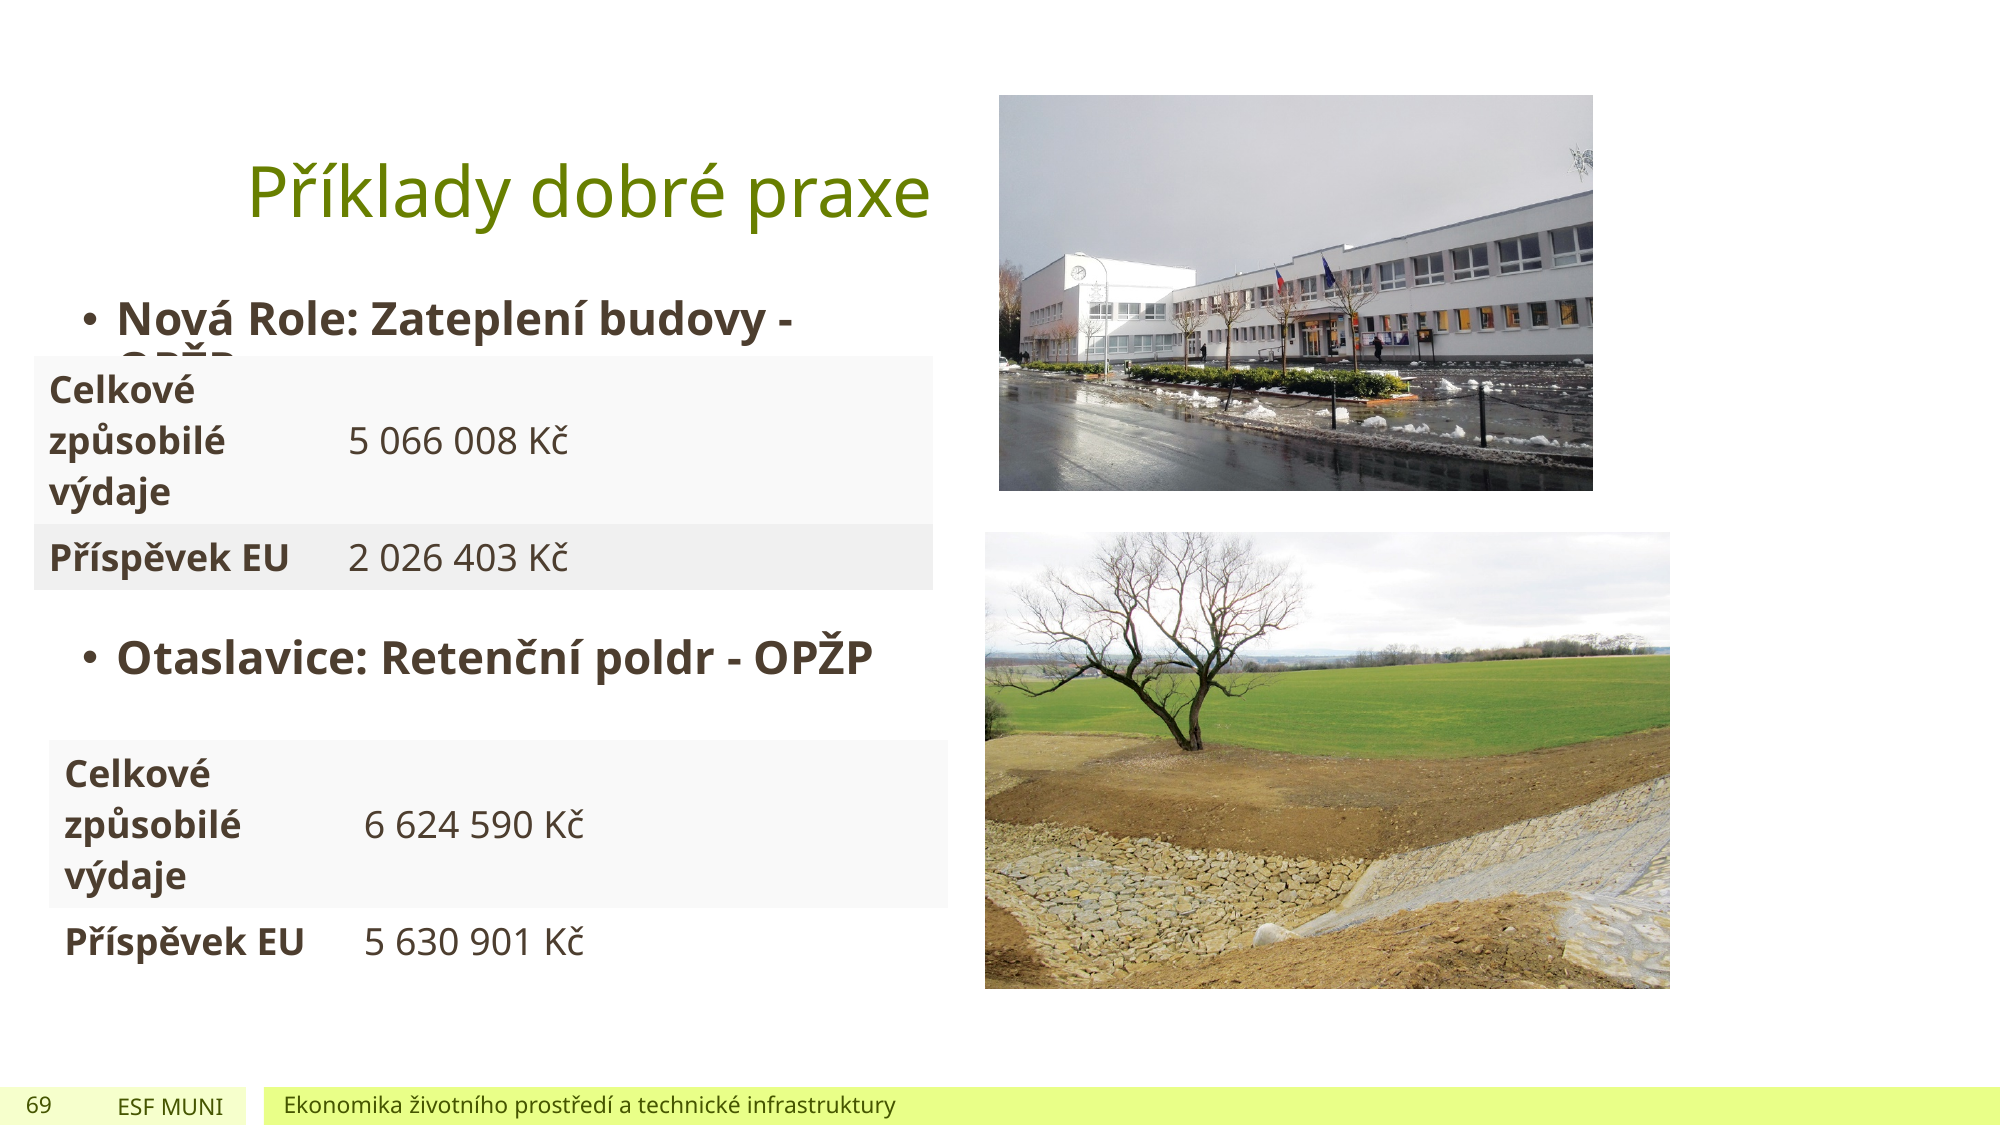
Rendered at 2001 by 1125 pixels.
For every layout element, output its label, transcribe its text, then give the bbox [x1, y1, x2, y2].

table_header 5 066 008 Kč [333, 356, 933, 524]
list Nová Role: Zateplení budovy - OPŽP Otaslavice: Retenční poldr - OPŽP [67, 288, 931, 356]
table_cell 2 026 403 Kč [333, 524, 933, 590]
table_cell Příspěvek EU [34, 524, 333, 590]
table_header Celkové způsobilé výdaje [49, 740, 349, 908]
table_header 6 624 590 Kč [349, 740, 948, 908]
table_header Celkové způsobilé výdaje [34, 356, 333, 524]
footer Ekonomika životního prostředí a technické infrastruktury [268, 1087, 1769, 1125]
slide_number 69 [0, 1087, 68, 1125]
table_cell Příspěvek EU [49, 908, 349, 974]
list Nová Role: Zateplení budovy - OPŽP Otaslavice: Retenční poldr - OPŽP [67, 590, 931, 740]
title Příklady dobré praxe [231, 45, 1769, 240]
table_cell 5 630 901 Kč [349, 908, 948, 974]
picture [985, 532, 1670, 989]
slide_number ESF MUNI [74, 1087, 239, 1125]
picture [999, 95, 1593, 491]
